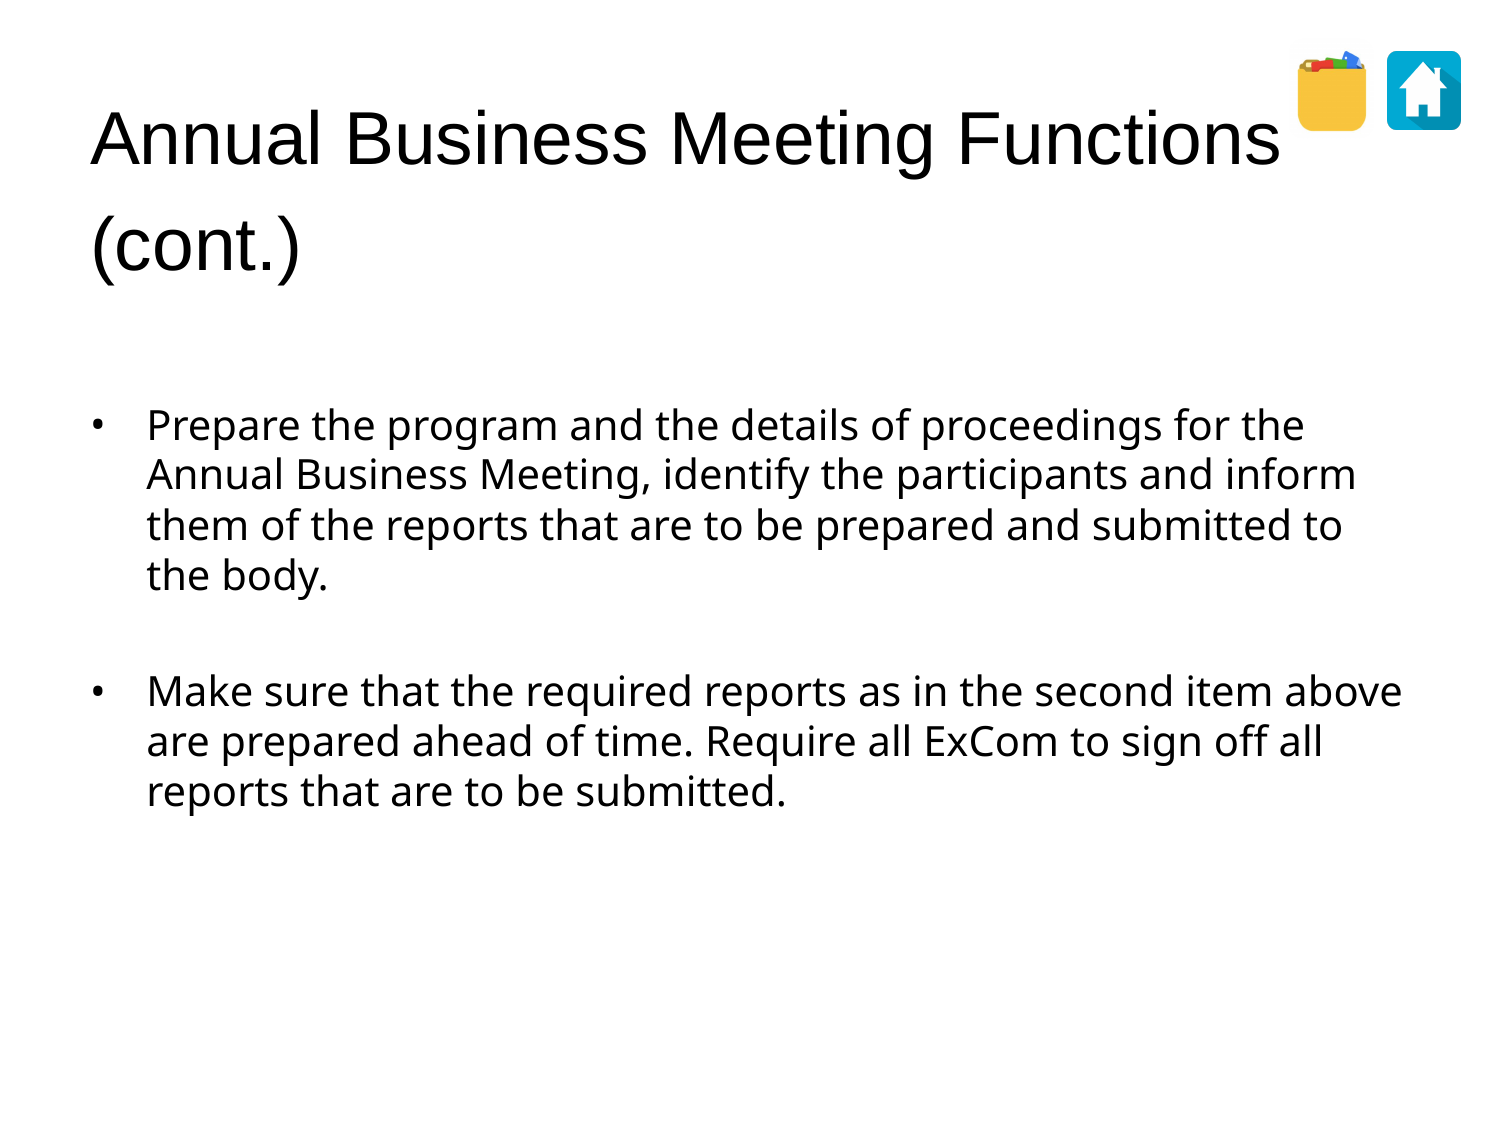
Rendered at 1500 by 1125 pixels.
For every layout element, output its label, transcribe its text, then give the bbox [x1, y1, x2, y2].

picture [1407, 63, 1445, 116]
list Annual Business Meeting Functions (cont.) Prepare the program and the details of proceedings for the Annual Business Meeting, identify the participants and inform them of the reports that are to be prepared and submitted to the body. Make sure that the required reports as in the second item above are prepared ahead of time. Require all ExCom to sign off all reports that are to be submitted. [75, 82, 1425, 1050]
picture [1289, 38, 1374, 82]
